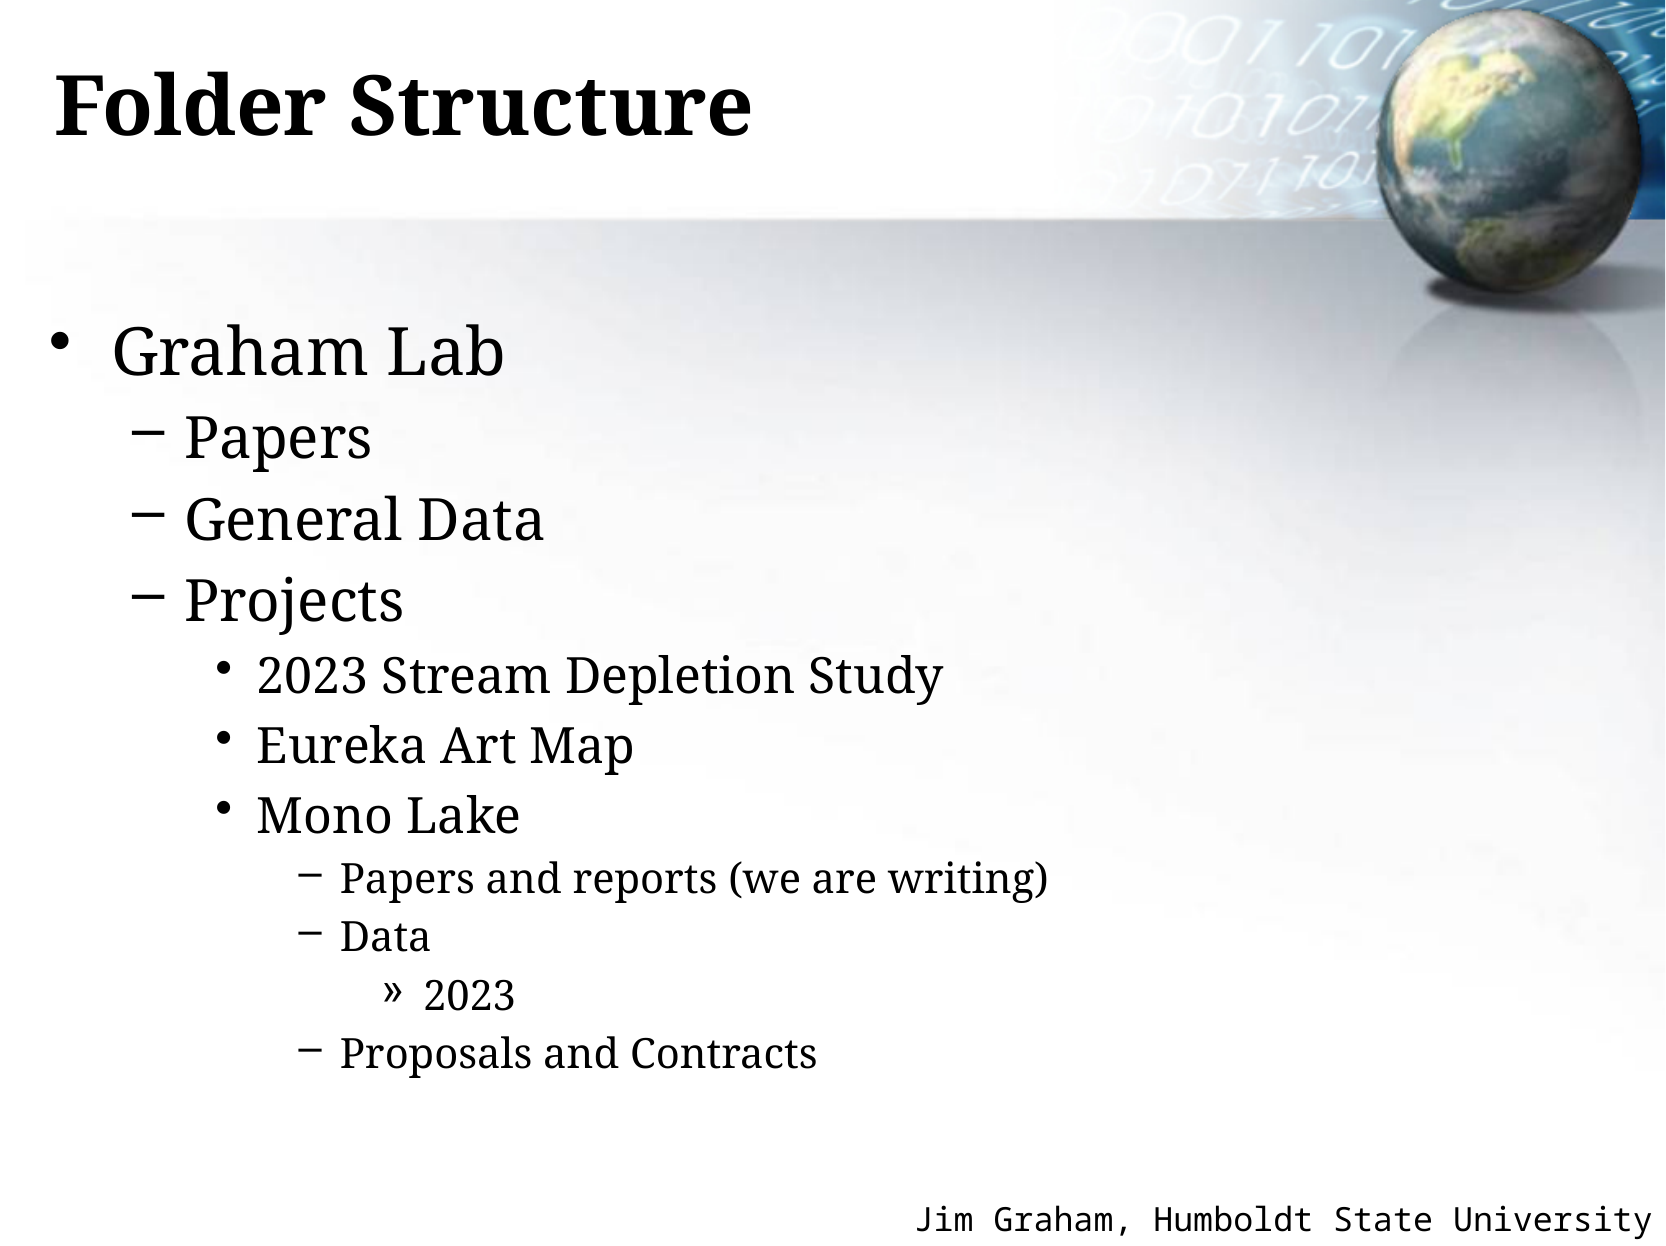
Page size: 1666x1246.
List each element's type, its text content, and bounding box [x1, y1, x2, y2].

picture [0, 0, 1666, 1246]
list Graham Lab Papers General Data Projects 2023 Stream Depletion Study Eureka Art Map Mono Lake Papers and reports (we are writing) Data 2023 Proposals and Contracts [32, 300, 1633, 1100]
title Folder Structure [37, 24, 1375, 179]
